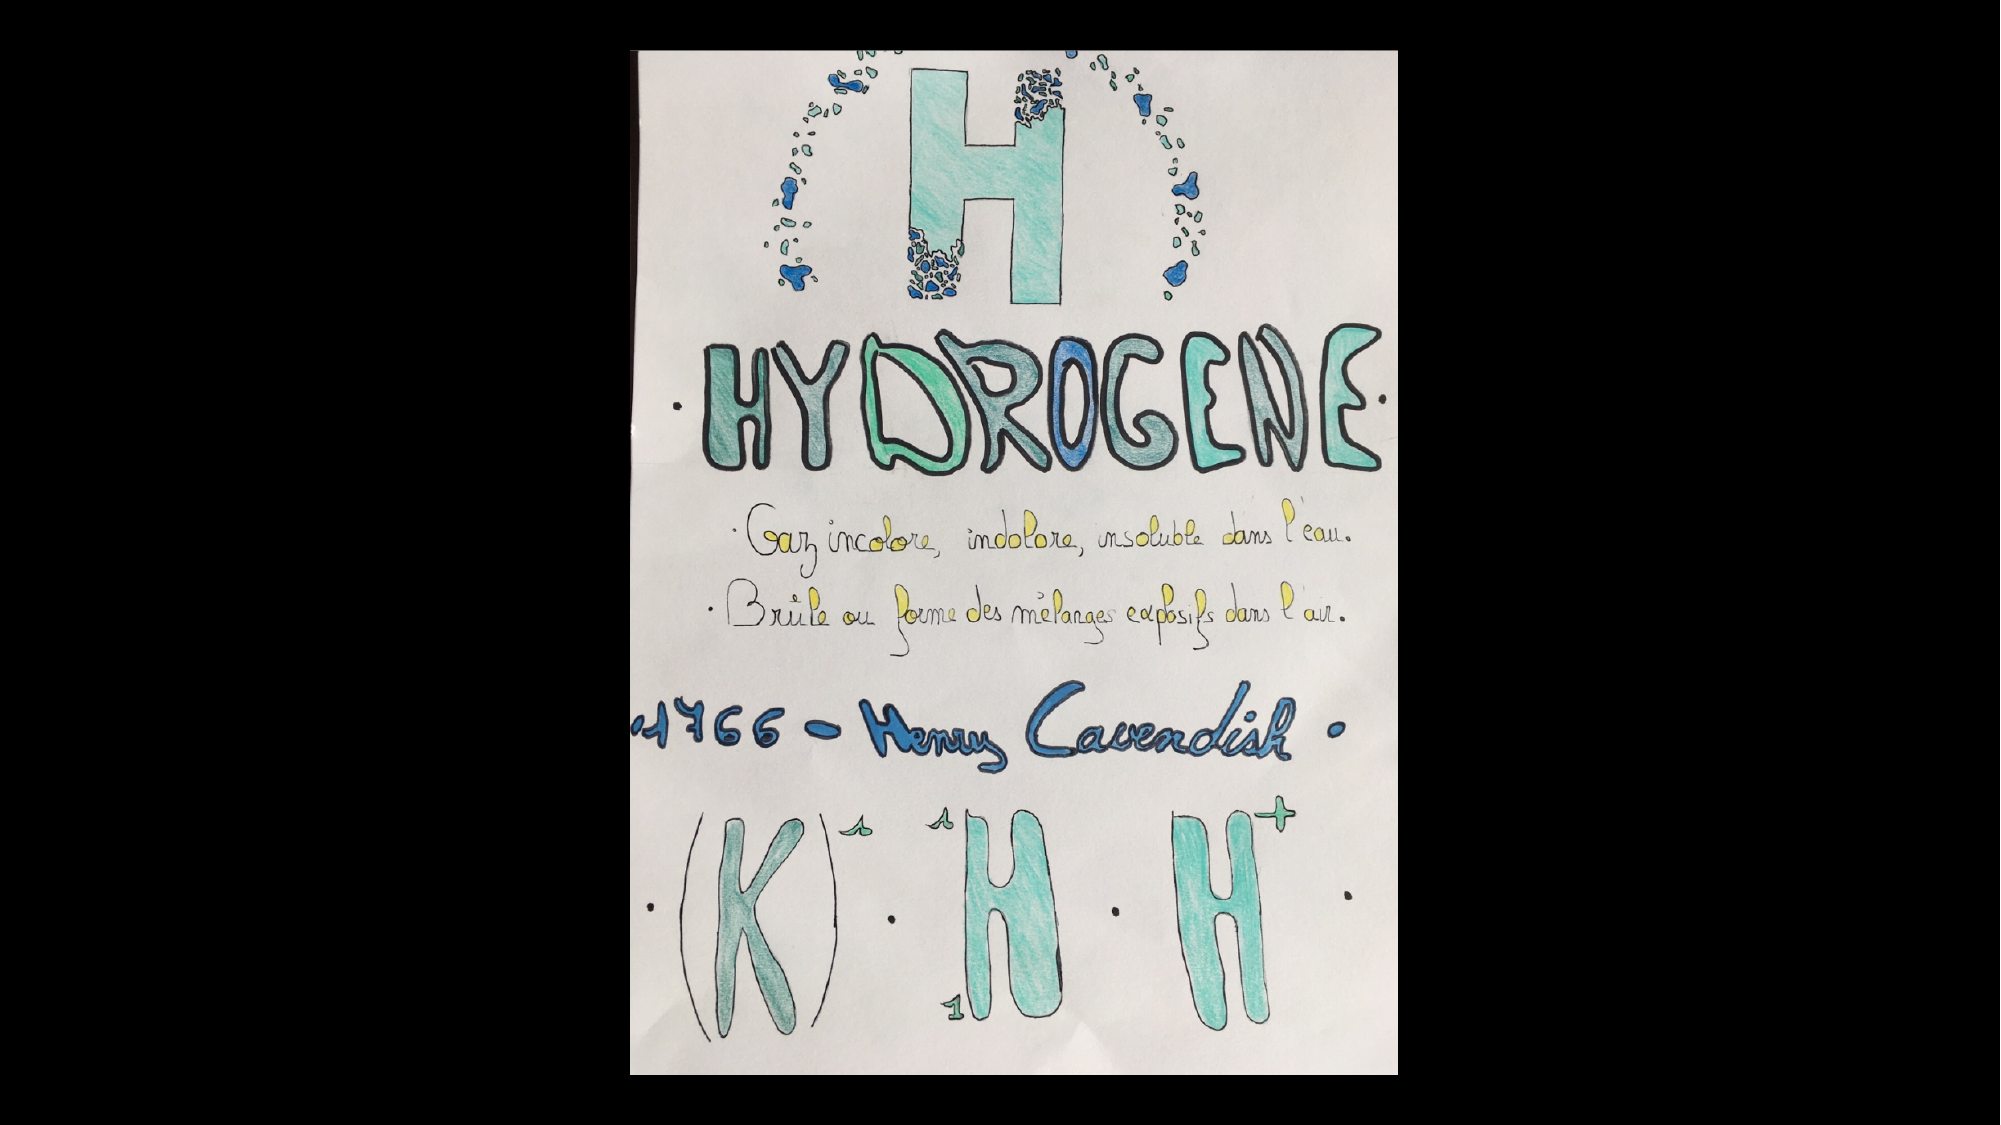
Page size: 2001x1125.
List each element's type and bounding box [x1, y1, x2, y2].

picture [501, 51, 1526, 1074]
